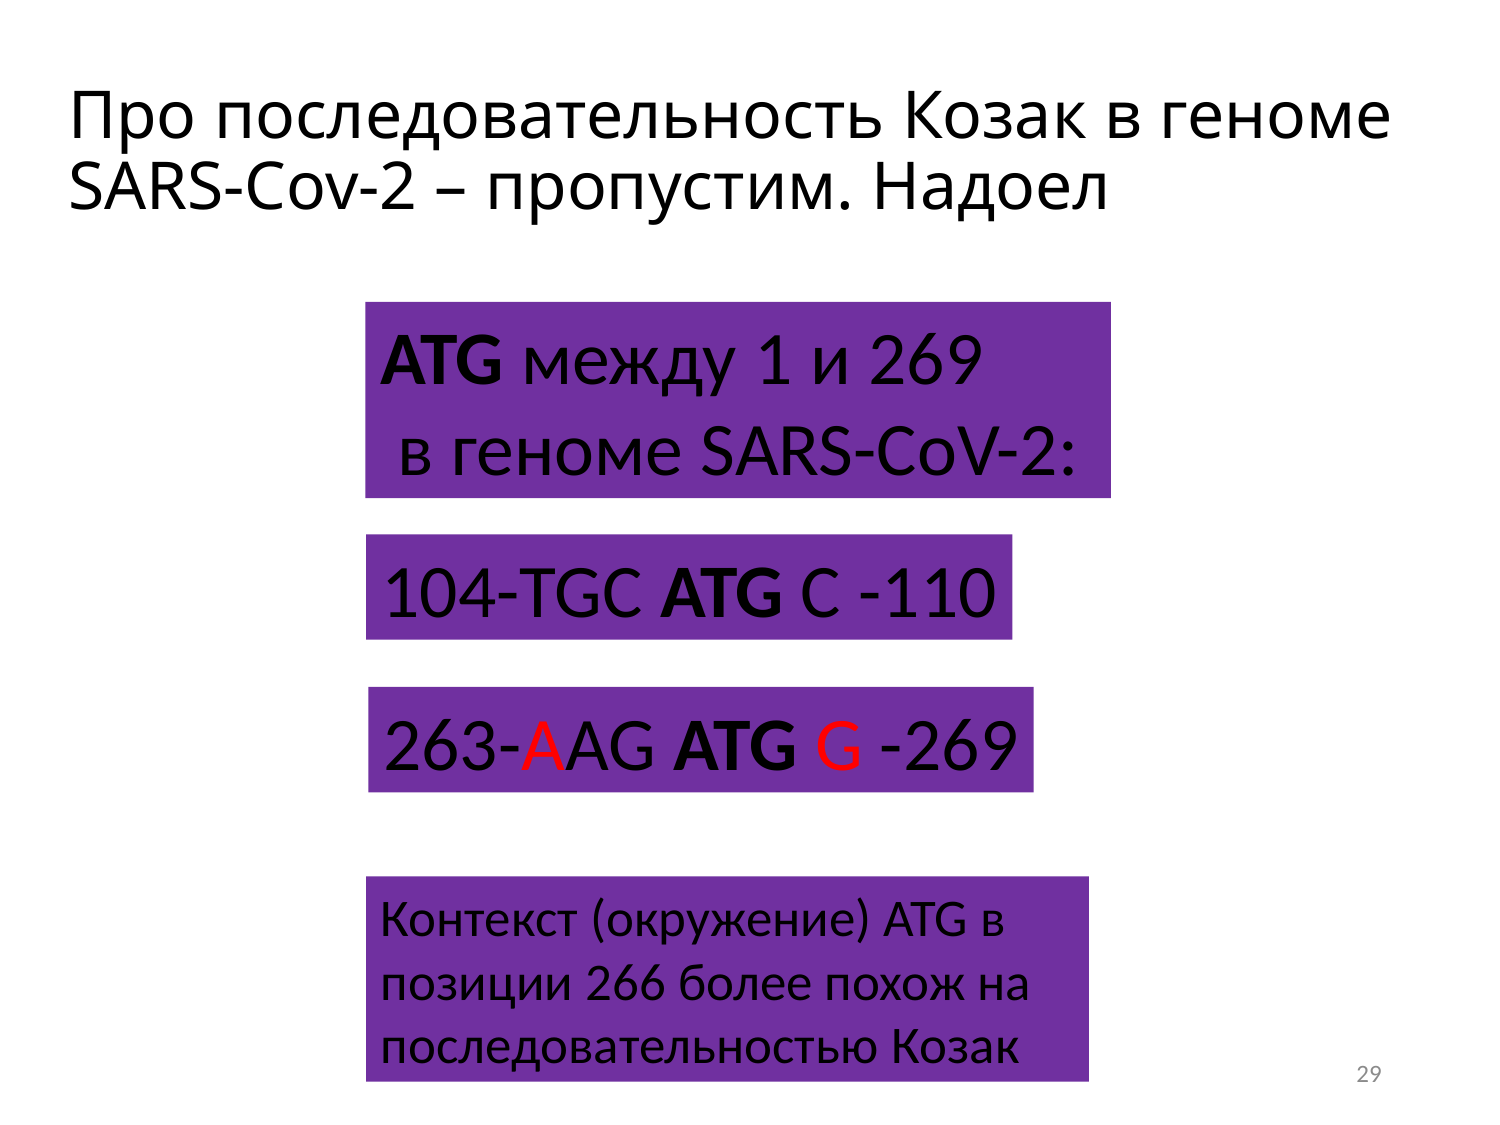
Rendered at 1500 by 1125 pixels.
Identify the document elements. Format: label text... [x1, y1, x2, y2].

slide_number 29 [1059, 1042, 1397, 1103]
text_box Контекст (окружение) ATG в позиции 266 более похож на последовательностью Козак [366, 876, 1089, 1082]
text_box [360, 301, 1116, 794]
title Про последовательность Козак в геноме SARS-Cov-2 – пропустим. Надоел [53, 49, 1452, 257]
